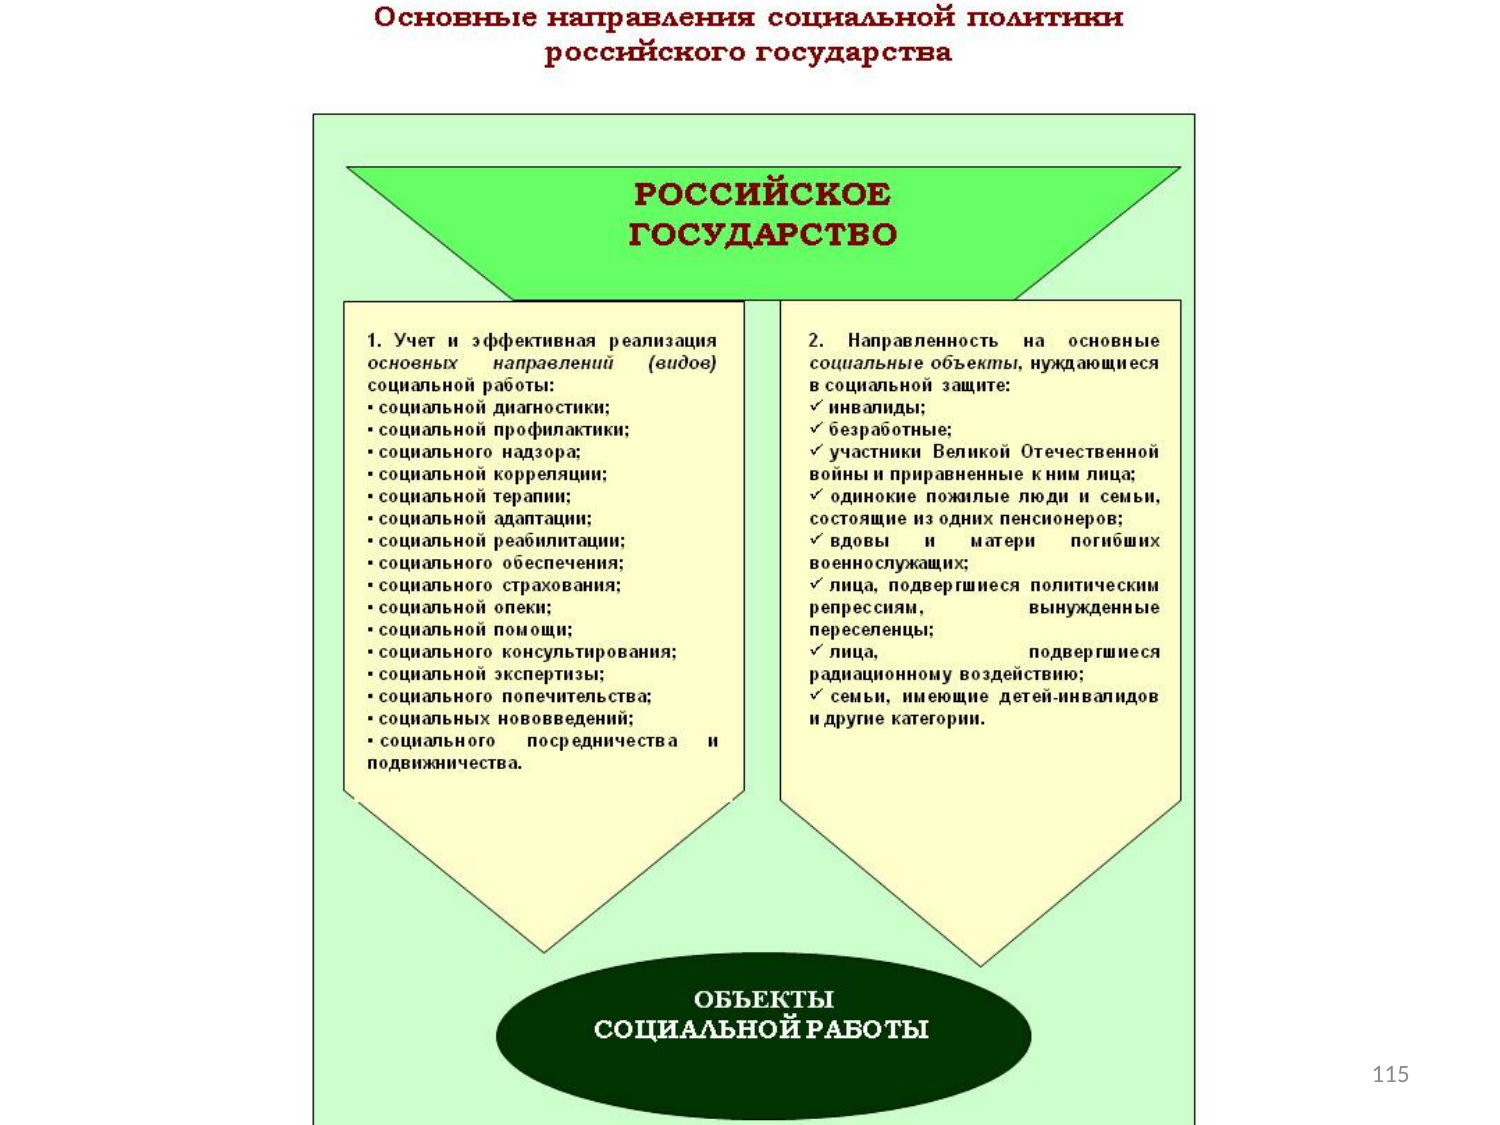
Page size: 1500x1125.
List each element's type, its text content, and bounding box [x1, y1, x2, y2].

picture [253, 0, 1254, 1125]
slide_number 115 [1258, 1042, 1425, 1103]
